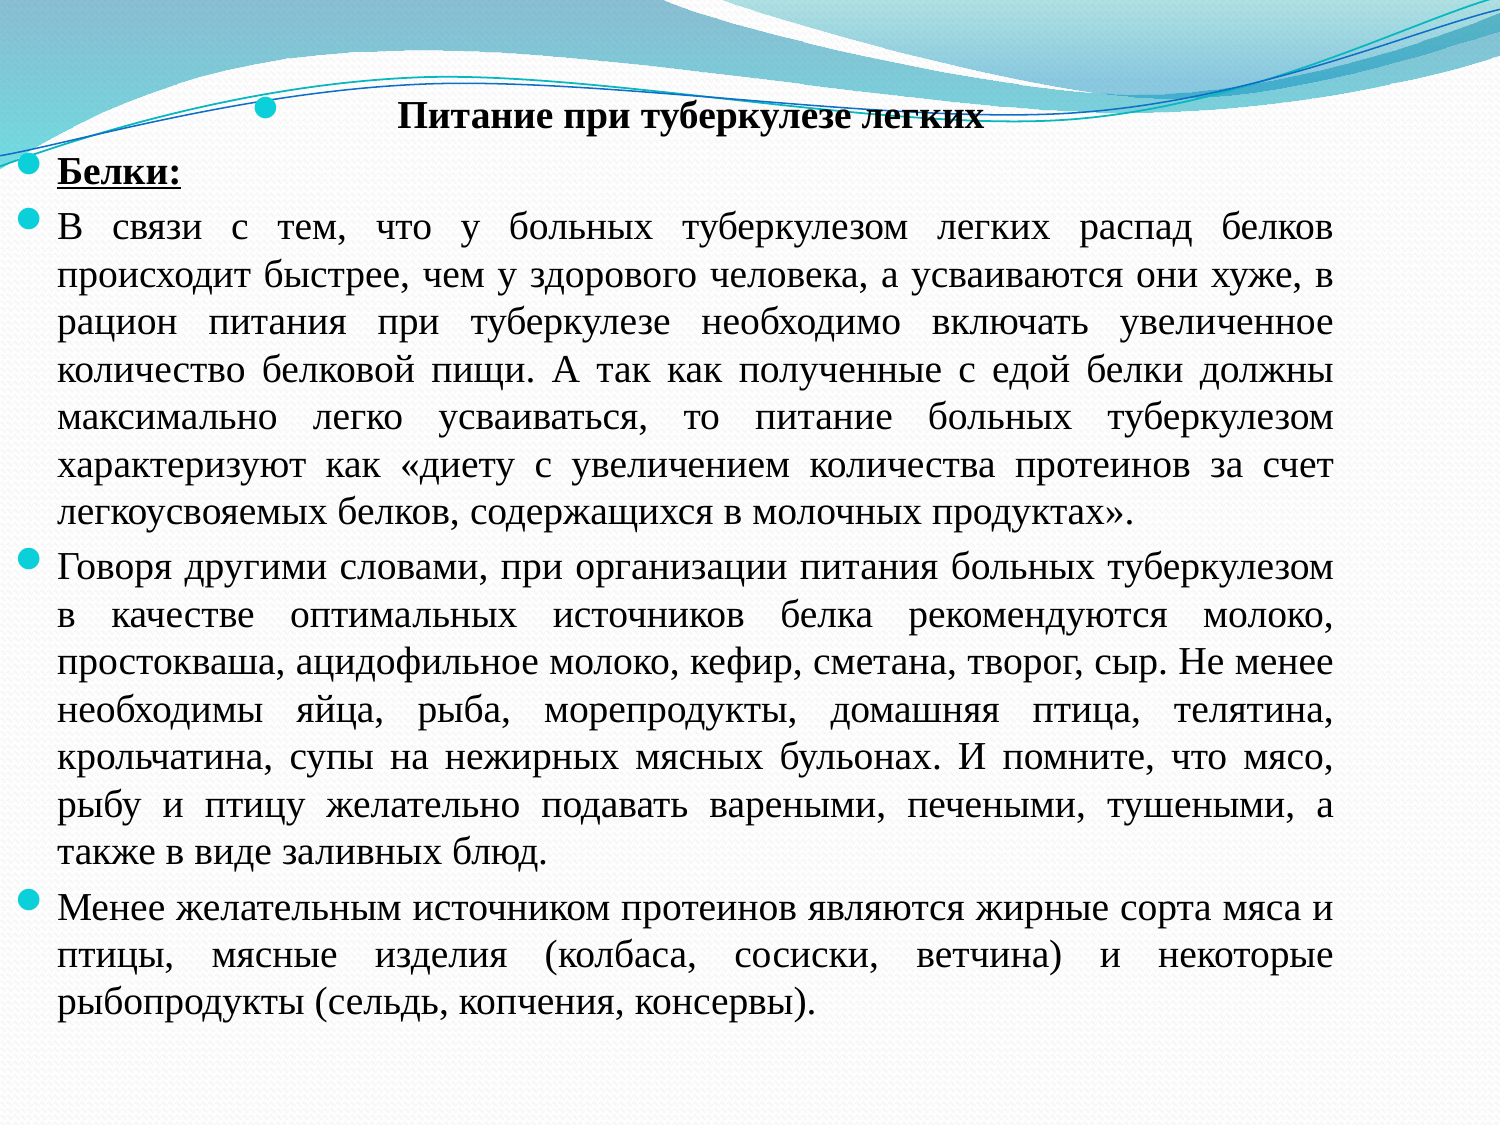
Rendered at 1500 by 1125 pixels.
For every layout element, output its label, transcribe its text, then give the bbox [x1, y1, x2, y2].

list Питание при туберкулезе легких Белки: В связи с тем, что у больных туберкулезом легких распад белков происходит быстрее, чем у здорового человека, а усваиваются они хуже, в рацион питания при туберкулезе необходимо включать увеличенное количество белковой пищи. А так как полученные с едой белки должны максимально легко усваиваться, то питание больных туберкулезом характеризуют как «диету с увеличением количества протеинов за счет легкоусвояемых белков, содержащихся в молочных продуктах». Говоря другими словами, при организации питания больных туберкулезом в качестве оптимальных источников белка рекомендуются молоко, простокваша, ацидофильное молоко, кефир, сметана, творог, сыр. Не менее необходимы яйца, рыба, морепродукты, домашняя птица, телятина, крольчатина, супы на нежирных мясных бульонах. И помните, что мясо, рыбу и птицу желательно подавать вареными, печеными, тушеными, а также в виде заливных блюд. Менее желательным источником протеинов являются жирные сорта мяса и птицы, мясные изделия (колбаса, сосиски, ветчина) и некоторые рыбопродукты (сельдь, копчения, консервы). [0, 82, 1350, 1038]
